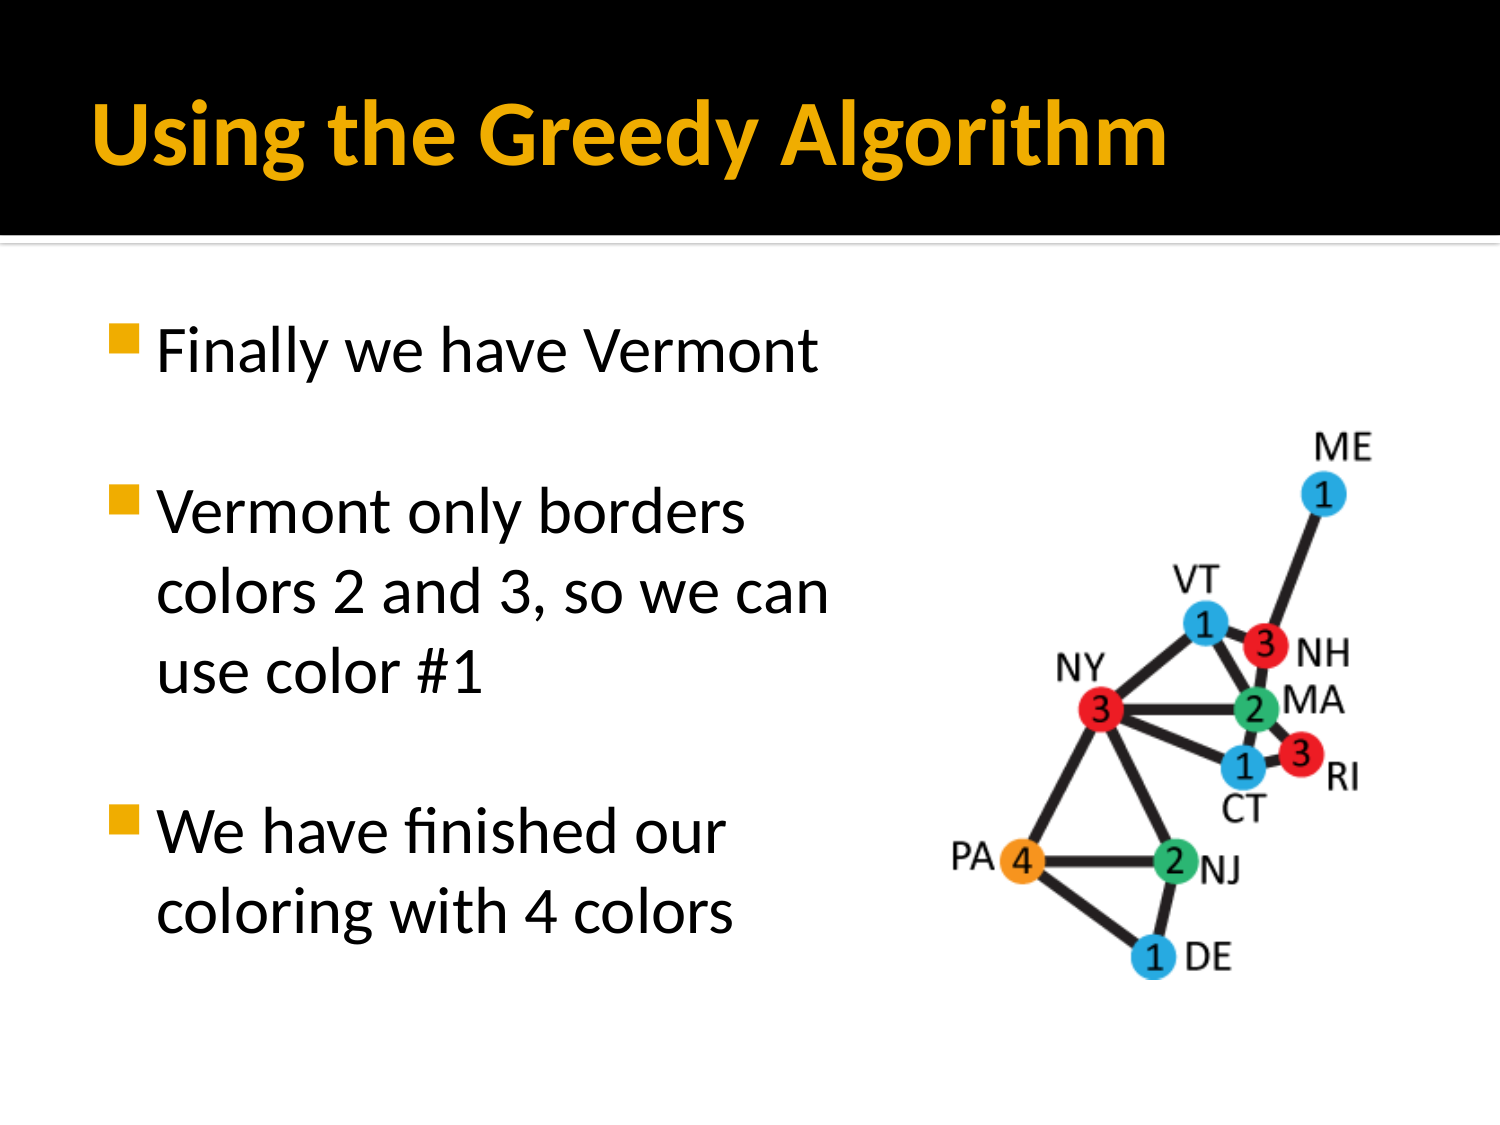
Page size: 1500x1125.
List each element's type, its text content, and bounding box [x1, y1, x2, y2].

picture [949, 424, 1374, 980]
title Using the Greedy Algorithm [75, 25, 1425, 231]
list Finally we have Vermont Vermont only borders colors 2 and 3, so we can use color #1 We have finished our coloring with 4 colors [75, 291, 1425, 1050]
